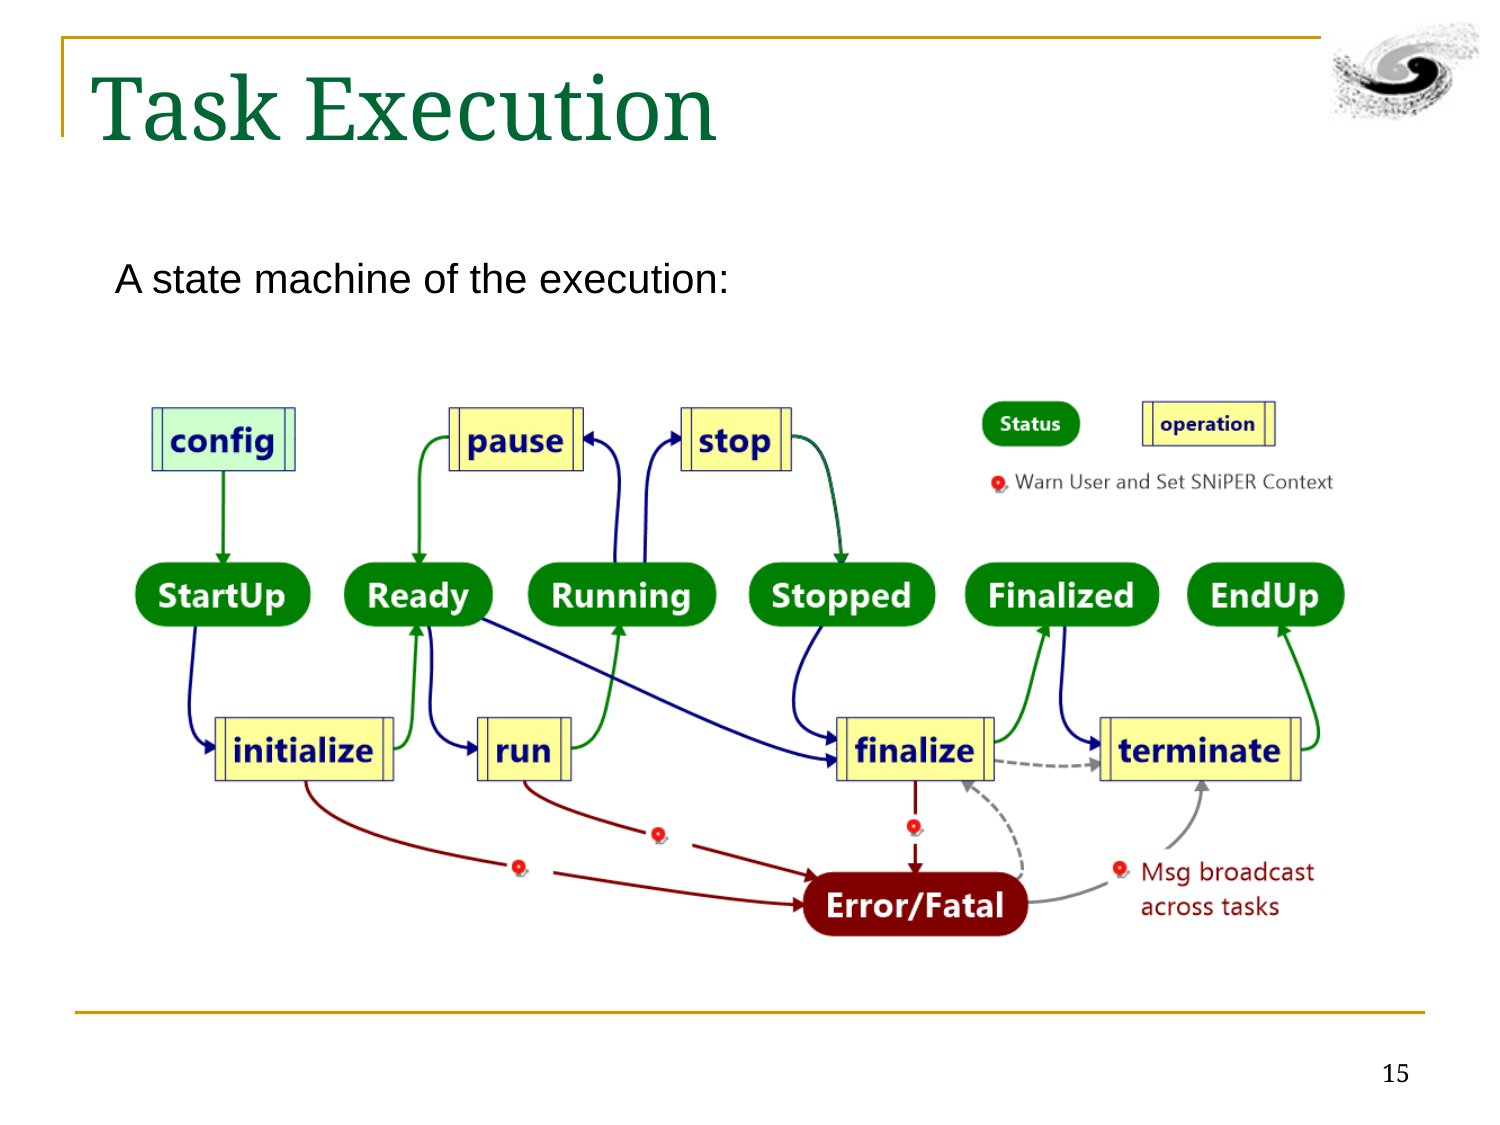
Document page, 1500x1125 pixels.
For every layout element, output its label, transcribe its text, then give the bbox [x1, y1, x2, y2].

title Task Execution [74, 45, 1426, 233]
slide_number 15 [1074, 1023, 1426, 1100]
text_box A state machine of the execution: [100, 244, 1223, 310]
picture [1321, 11, 1489, 132]
picture [83, 361, 1400, 960]
